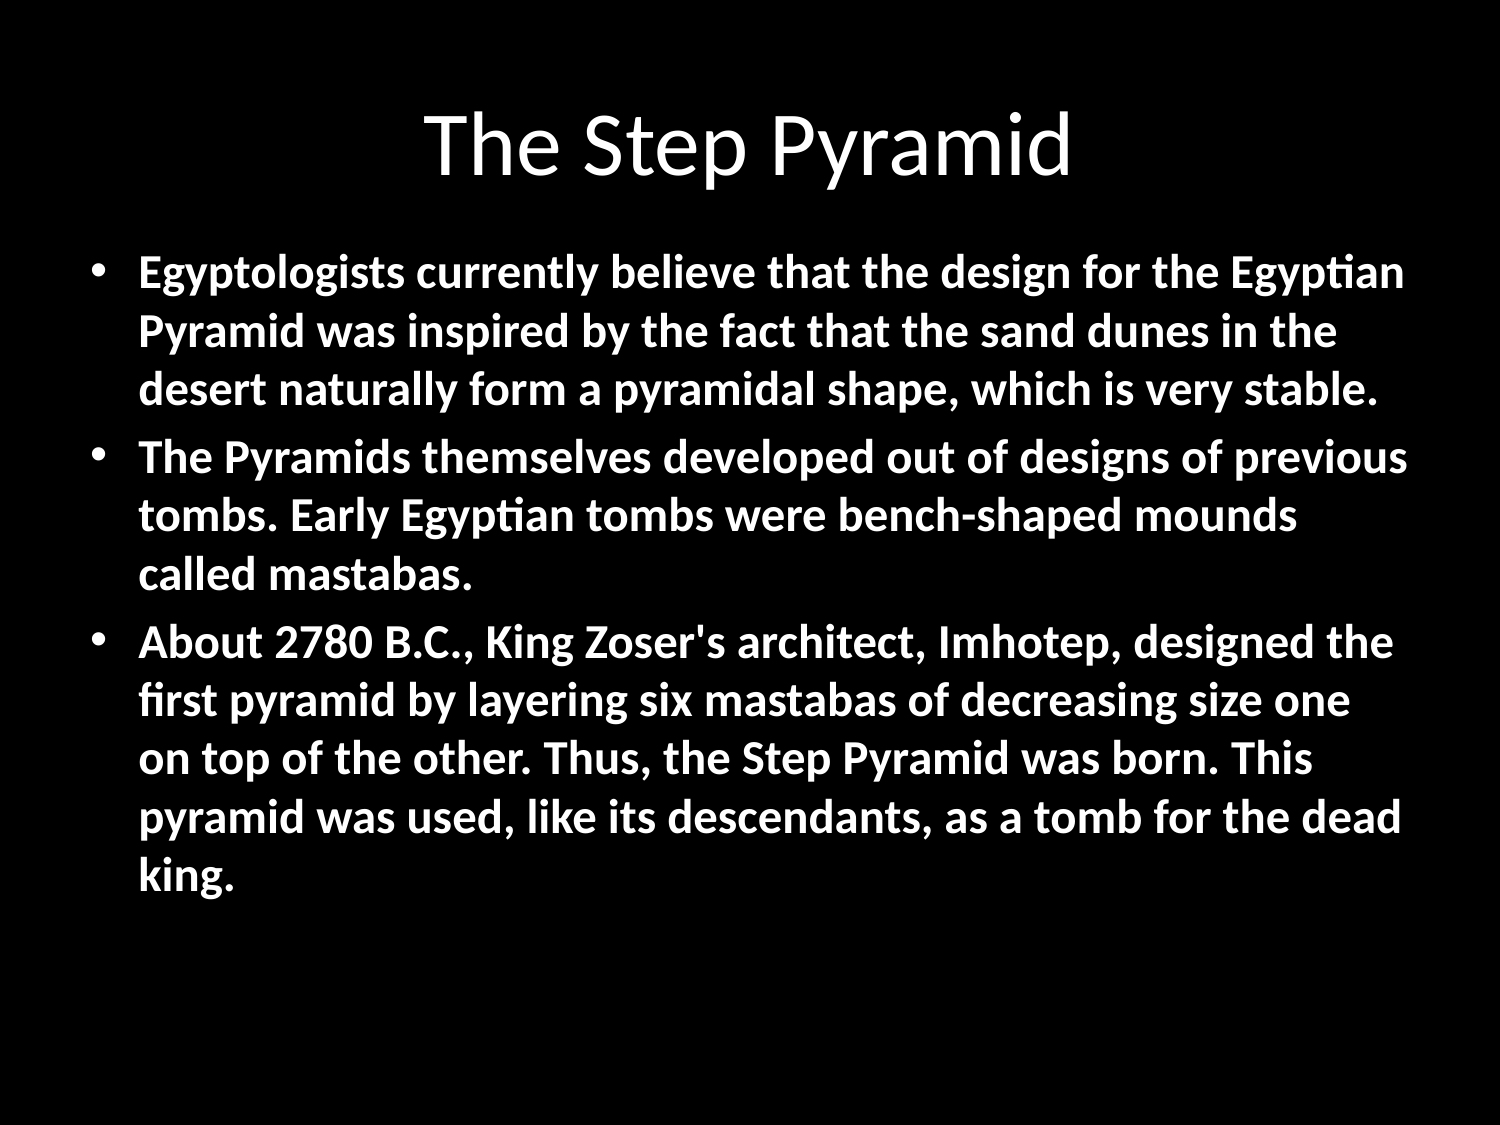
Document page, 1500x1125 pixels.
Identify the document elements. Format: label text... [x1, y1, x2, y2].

title The Step Pyramid [75, 45, 1425, 232]
list Egyptologists currently believe that the design for the Egyptian Pyramid was inspired by the fact that the sand dunes in the desert naturally form a pyramidal shape, which is very stable. The Pyramids themselves developed out of designs of previous tombs. Early Egyptian tombs were bench-shaped mounds called mastabas. About 2780 B.C., King Zoser's architect, Imhotep, designed the first pyramid by layering six mastabas of decreasing size one on top of the other. Thus, the Step Pyramid was born. This pyramid was used, like its descendants, as a tomb for the dead king. [75, 232, 1425, 975]
